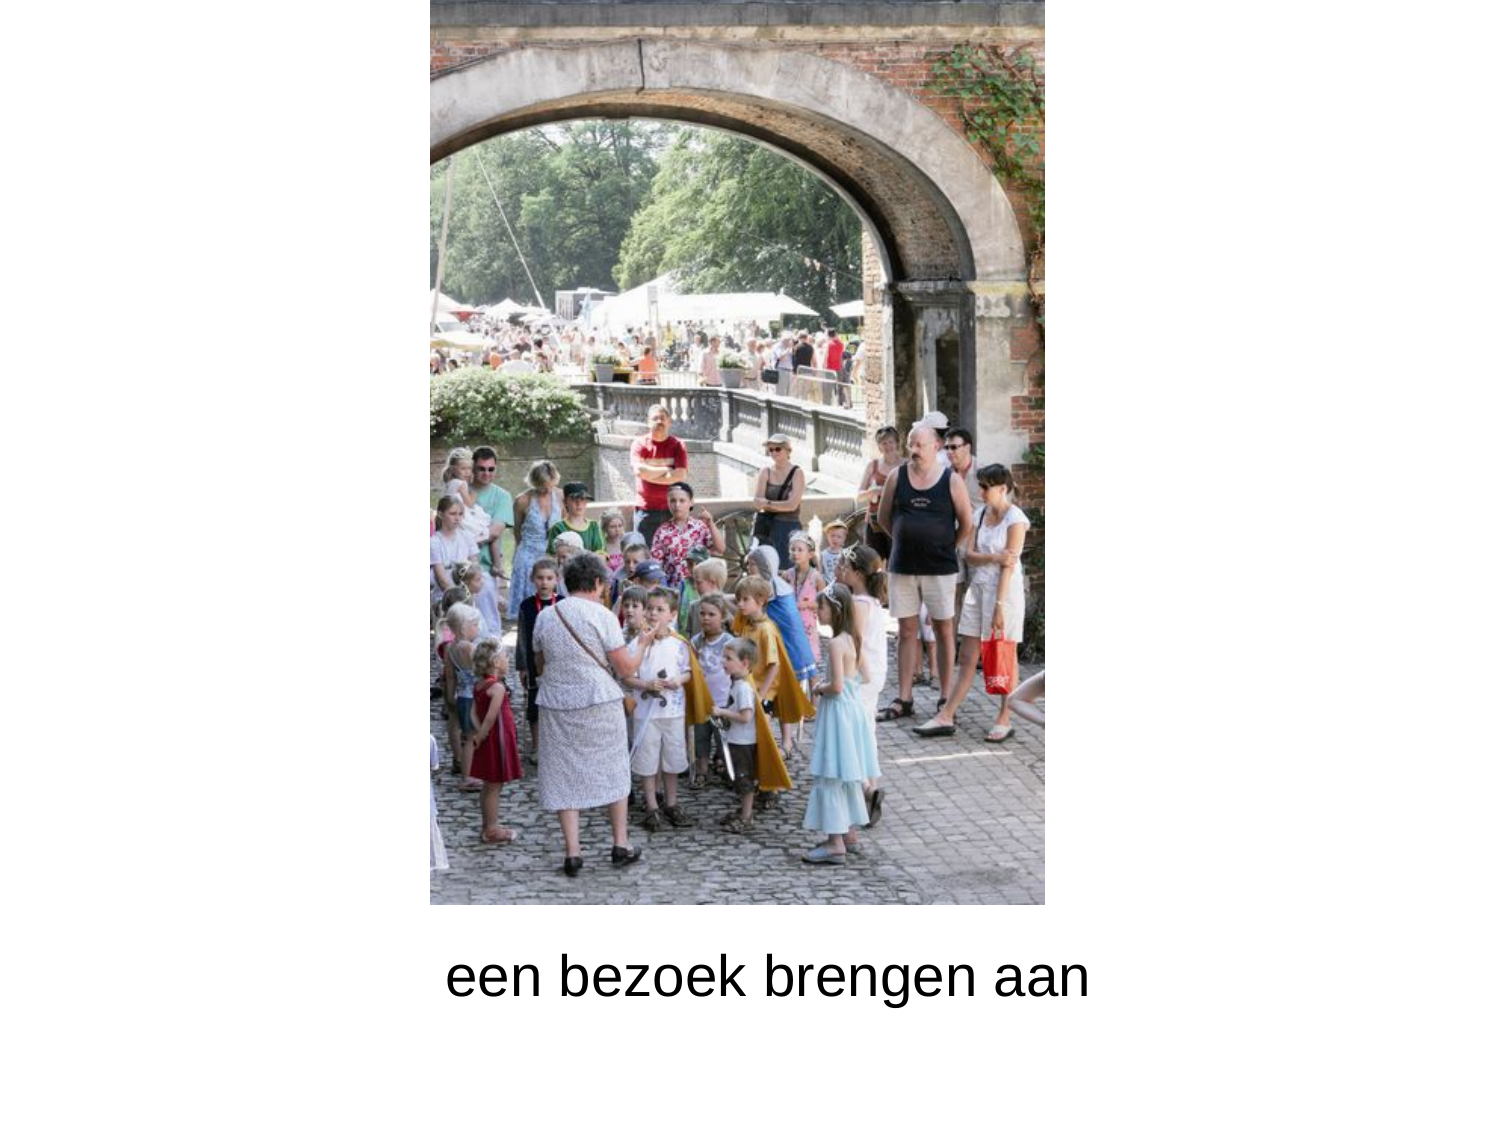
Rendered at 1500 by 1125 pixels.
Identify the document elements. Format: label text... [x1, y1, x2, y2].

picture [430, 0, 1045, 906]
text_box een bezoek brengen aan [93, 878, 1444, 1067]
